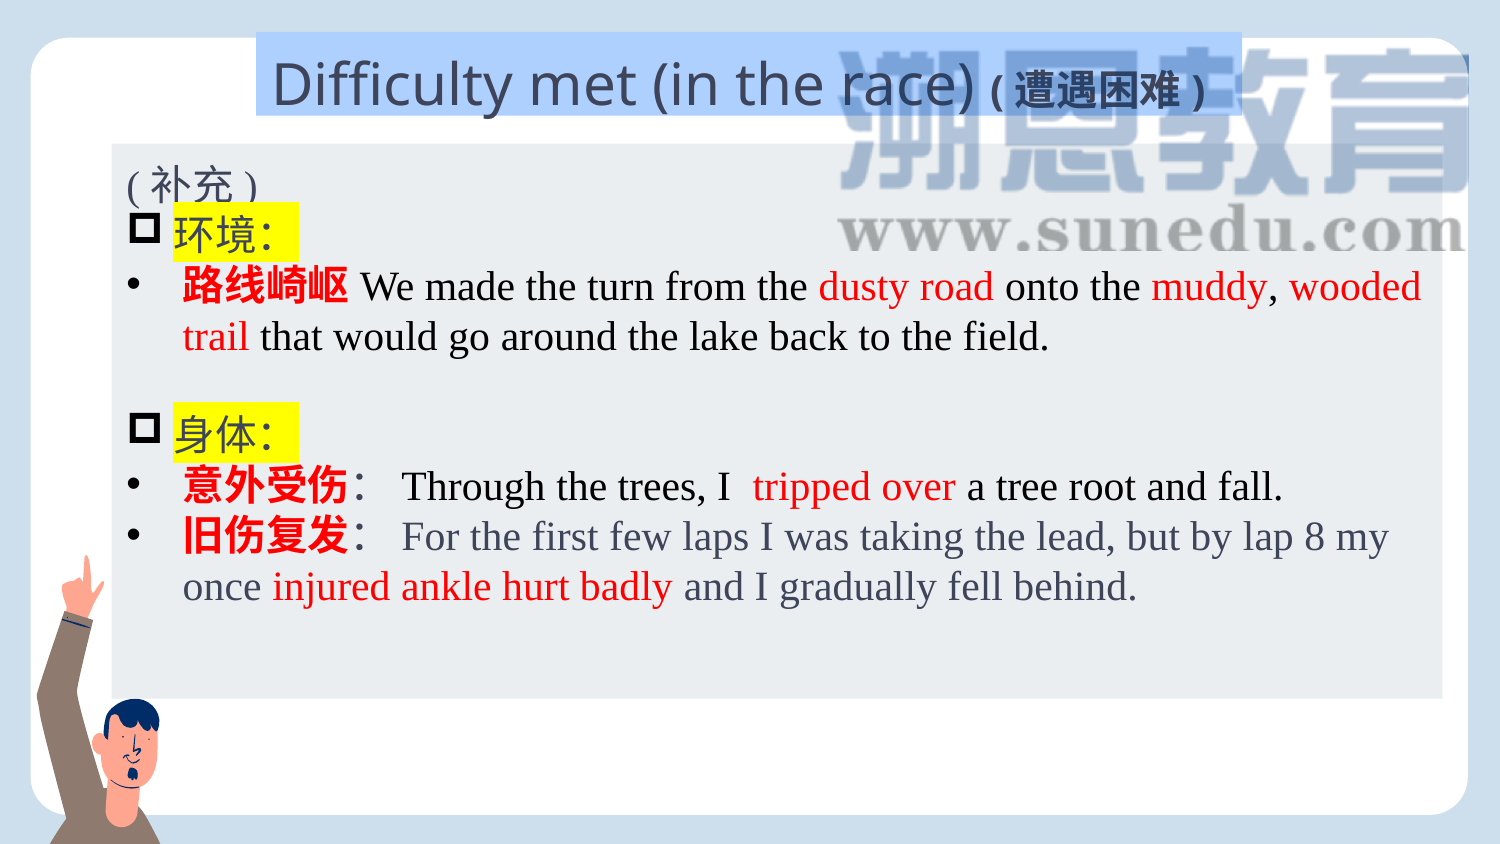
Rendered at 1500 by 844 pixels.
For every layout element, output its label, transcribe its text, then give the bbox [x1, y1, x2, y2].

text_box Difficulty met (in the race) (遭遇困难) [256, 31, 1243, 116]
text_box [215, 258, 1468, 815]
picture [835, 44, 1469, 251]
text_box [30, 37, 830, 553]
text_box [1243, 37, 1450, 43]
text_box (补充) 环境： 路线崎岖We made the turn from the dusty road onto the muddy, wooded trail that would go around the lake back to the field. 身体： 意外受伤：Through the trees, I tripped over a tree root and fall. 旧伤复发：For the first few laps I was taking the lead, but by lap 8 my once injured ankle hurt badly and I gradually fell behind. [111, 143, 1443, 699]
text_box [0, 554, 212, 844]
